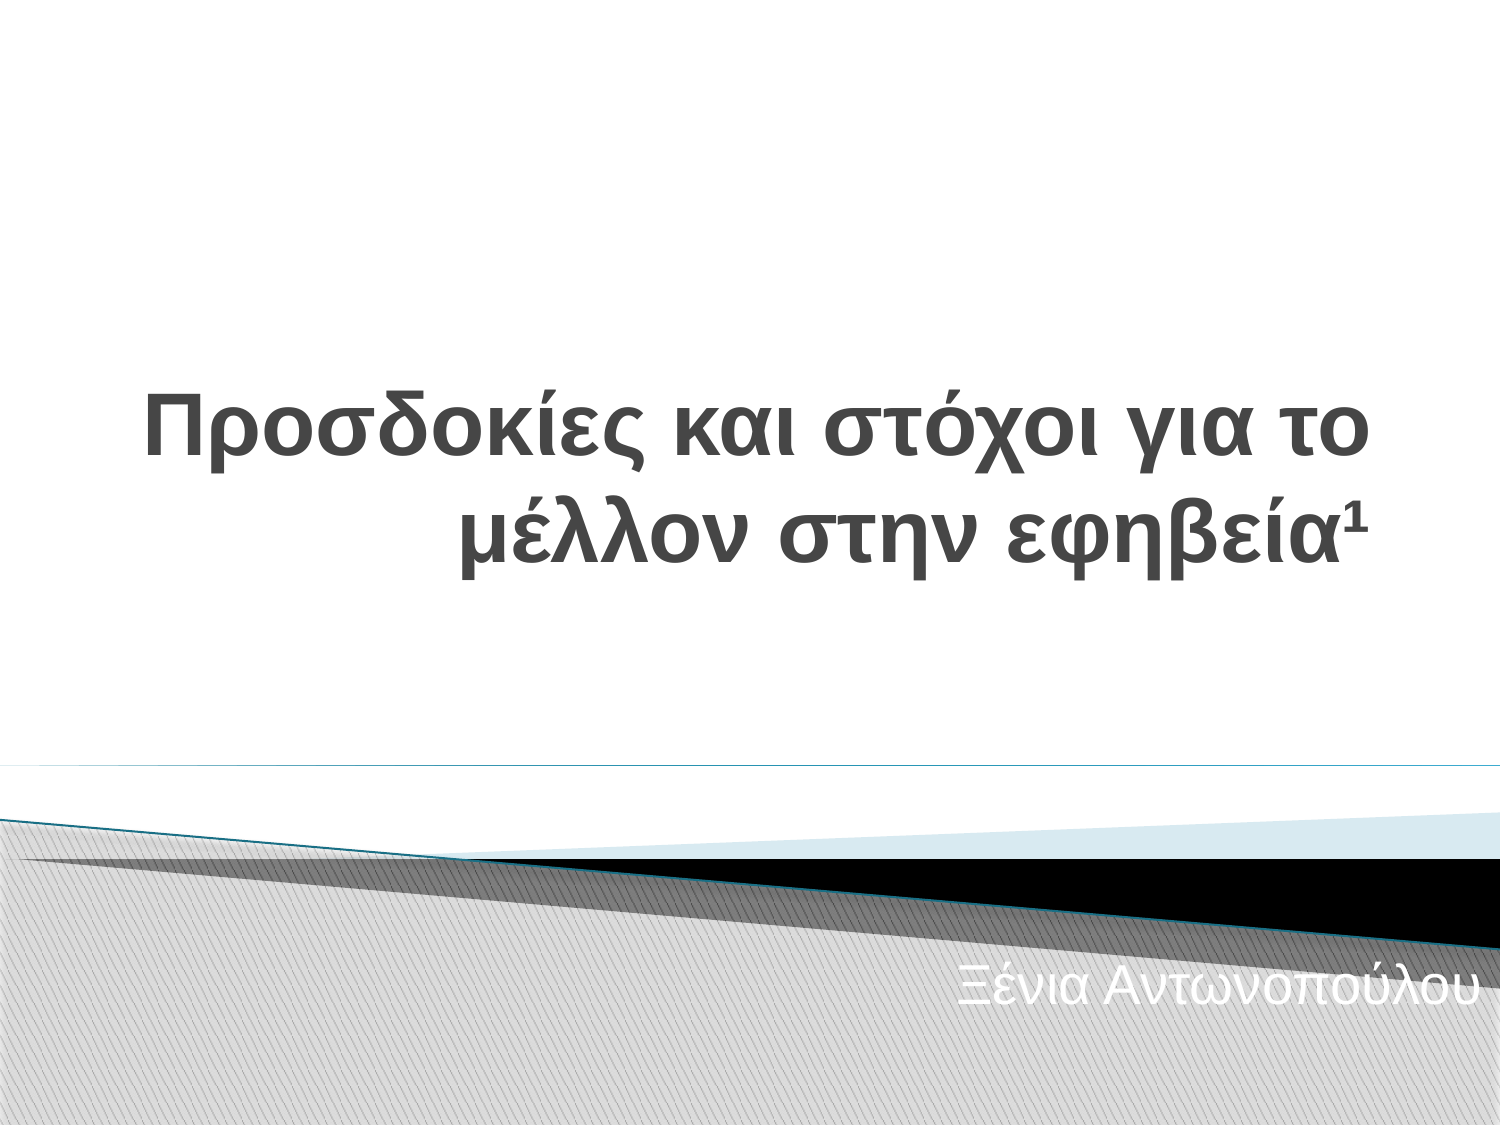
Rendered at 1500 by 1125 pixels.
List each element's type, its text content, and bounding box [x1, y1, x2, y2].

subtitle Ξένια Αντωνοπούλου [750, 940, 1500, 1039]
picture [5, 859, 1367, 940]
title Προσδοκίες και στόχοι για το μέλλον στην εφηβεία¹ [112, 287, 1388, 588]
